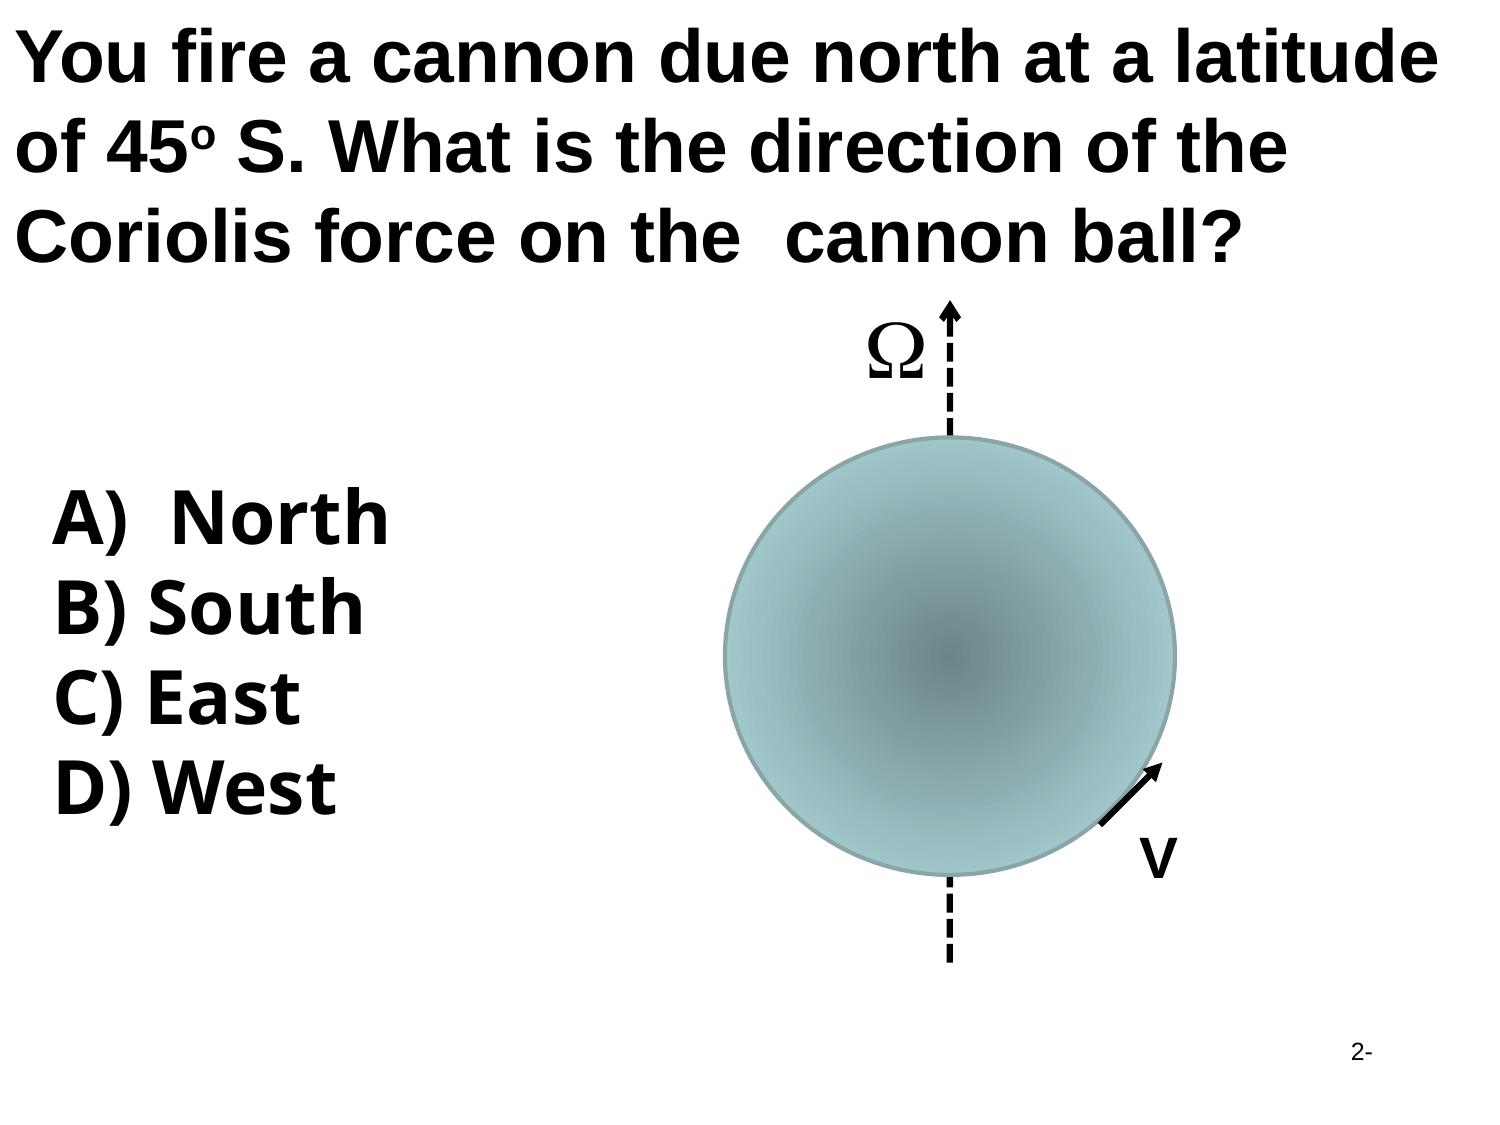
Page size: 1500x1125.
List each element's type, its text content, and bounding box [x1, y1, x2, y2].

text_box [788, 641, 1178, 877]
text_box Ω [849, 287, 1000, 403]
text_box [788, 435, 1176, 629]
text_box You fire a cannon due north at a latitude of 45o S. What is the direction of the Coriolis force on the cannon ball? [0, 0, 1475, 285]
text_box V [1125, 812, 1238, 898]
text_box A) North B) South C) East D) West [37, 462, 788, 838]
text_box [1099, 762, 1163, 826]
